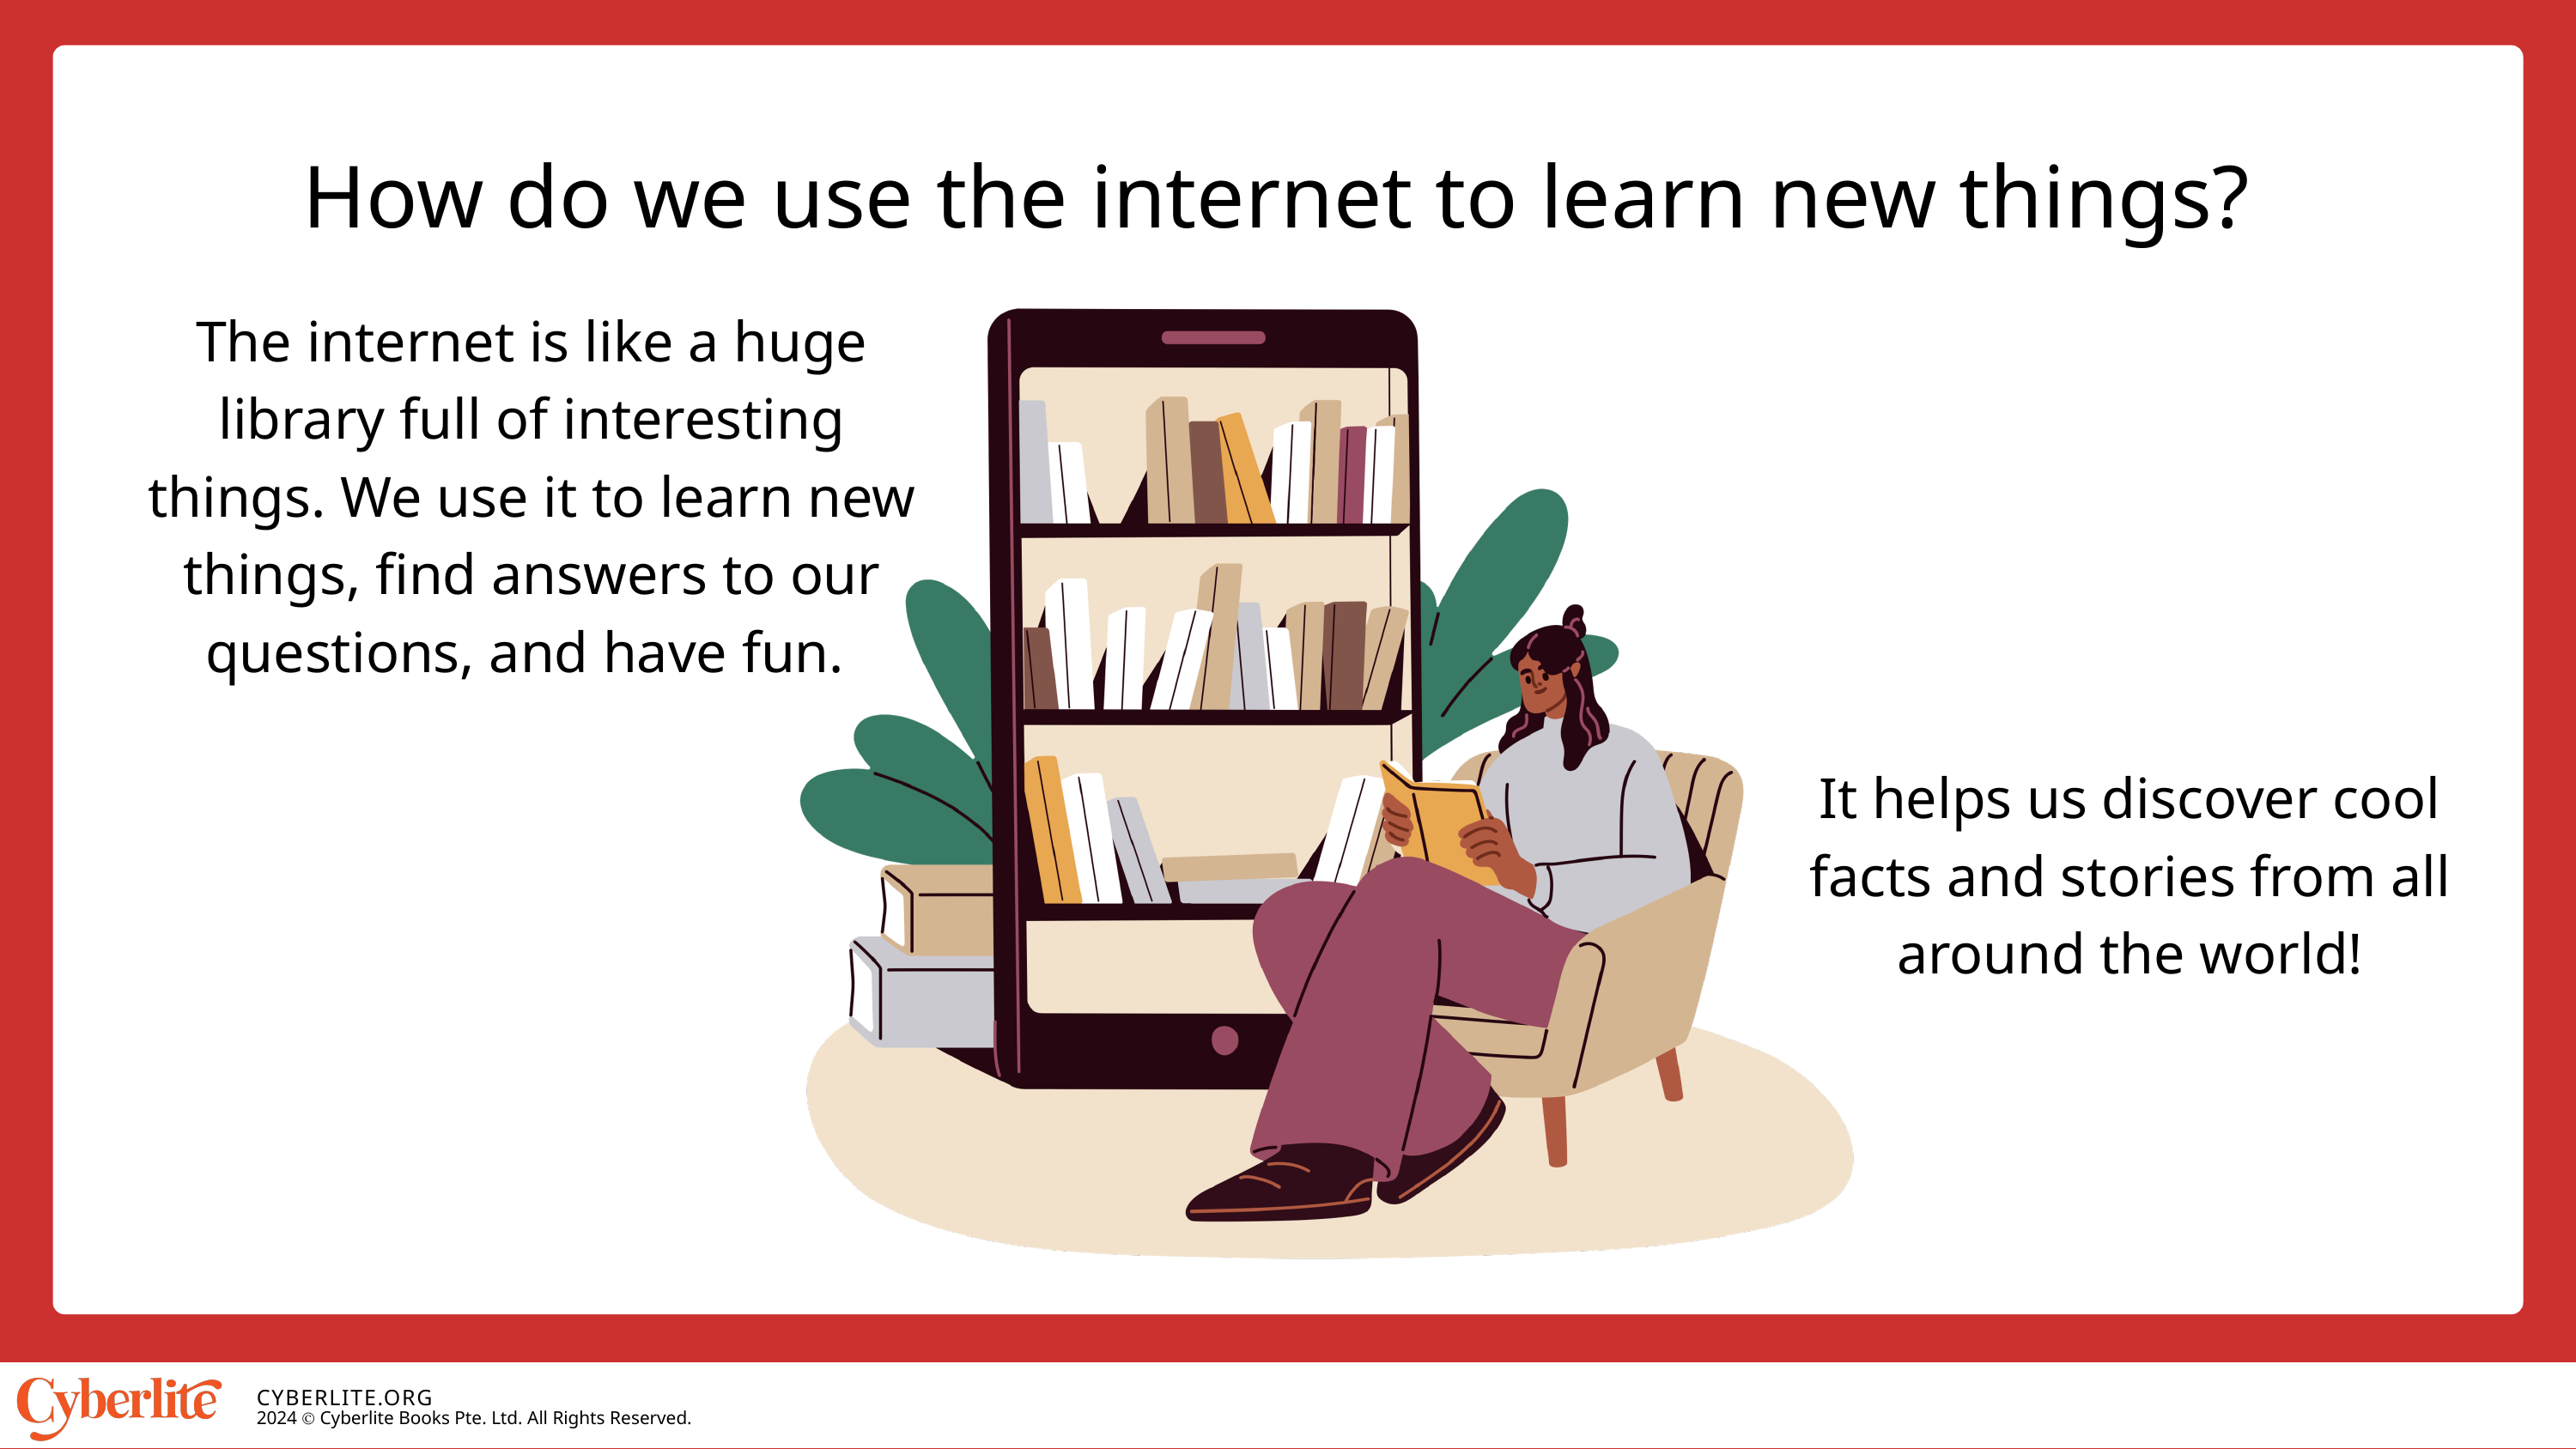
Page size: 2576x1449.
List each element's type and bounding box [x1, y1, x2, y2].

picture [0, 1361, 239, 1449]
text_box [52, 45, 2524, 1315]
